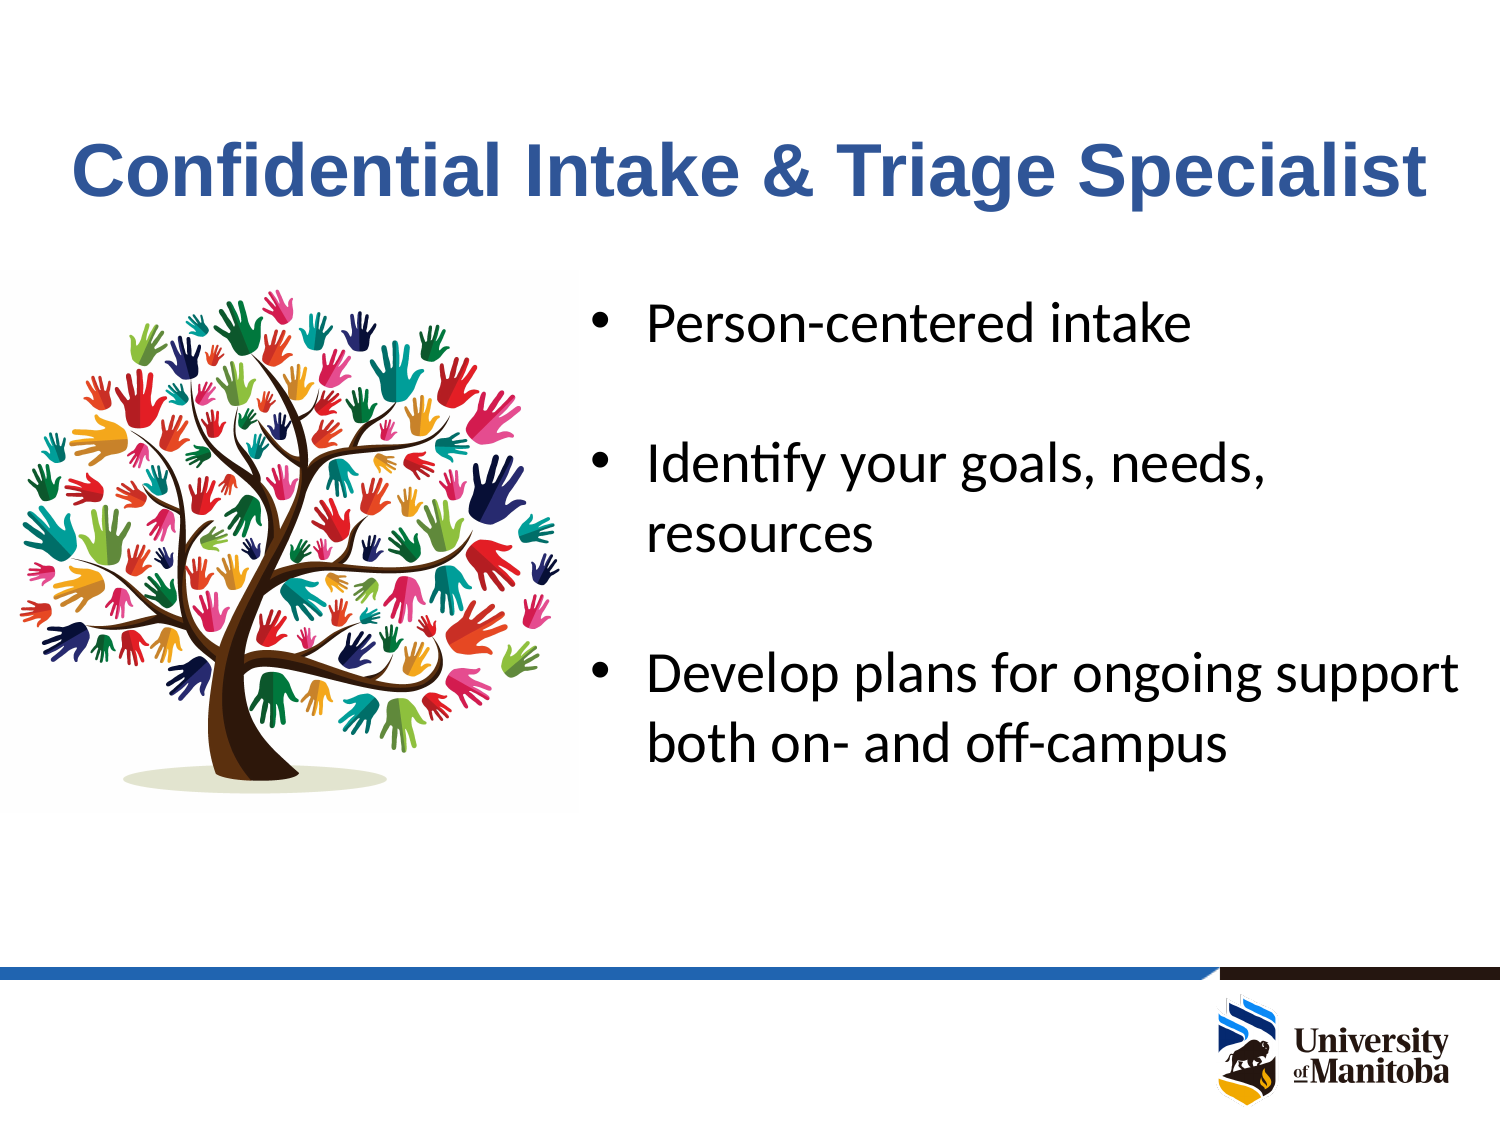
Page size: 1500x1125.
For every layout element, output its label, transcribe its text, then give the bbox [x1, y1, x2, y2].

picture [0, 270, 579, 813]
title Confidential Intake & Triage Specialist [37, 124, 1463, 205]
text_box Person-centered intake Identify your goals, needs, resources Develop plans for ongoing support both on- and off-campus [575, 276, 1477, 832]
